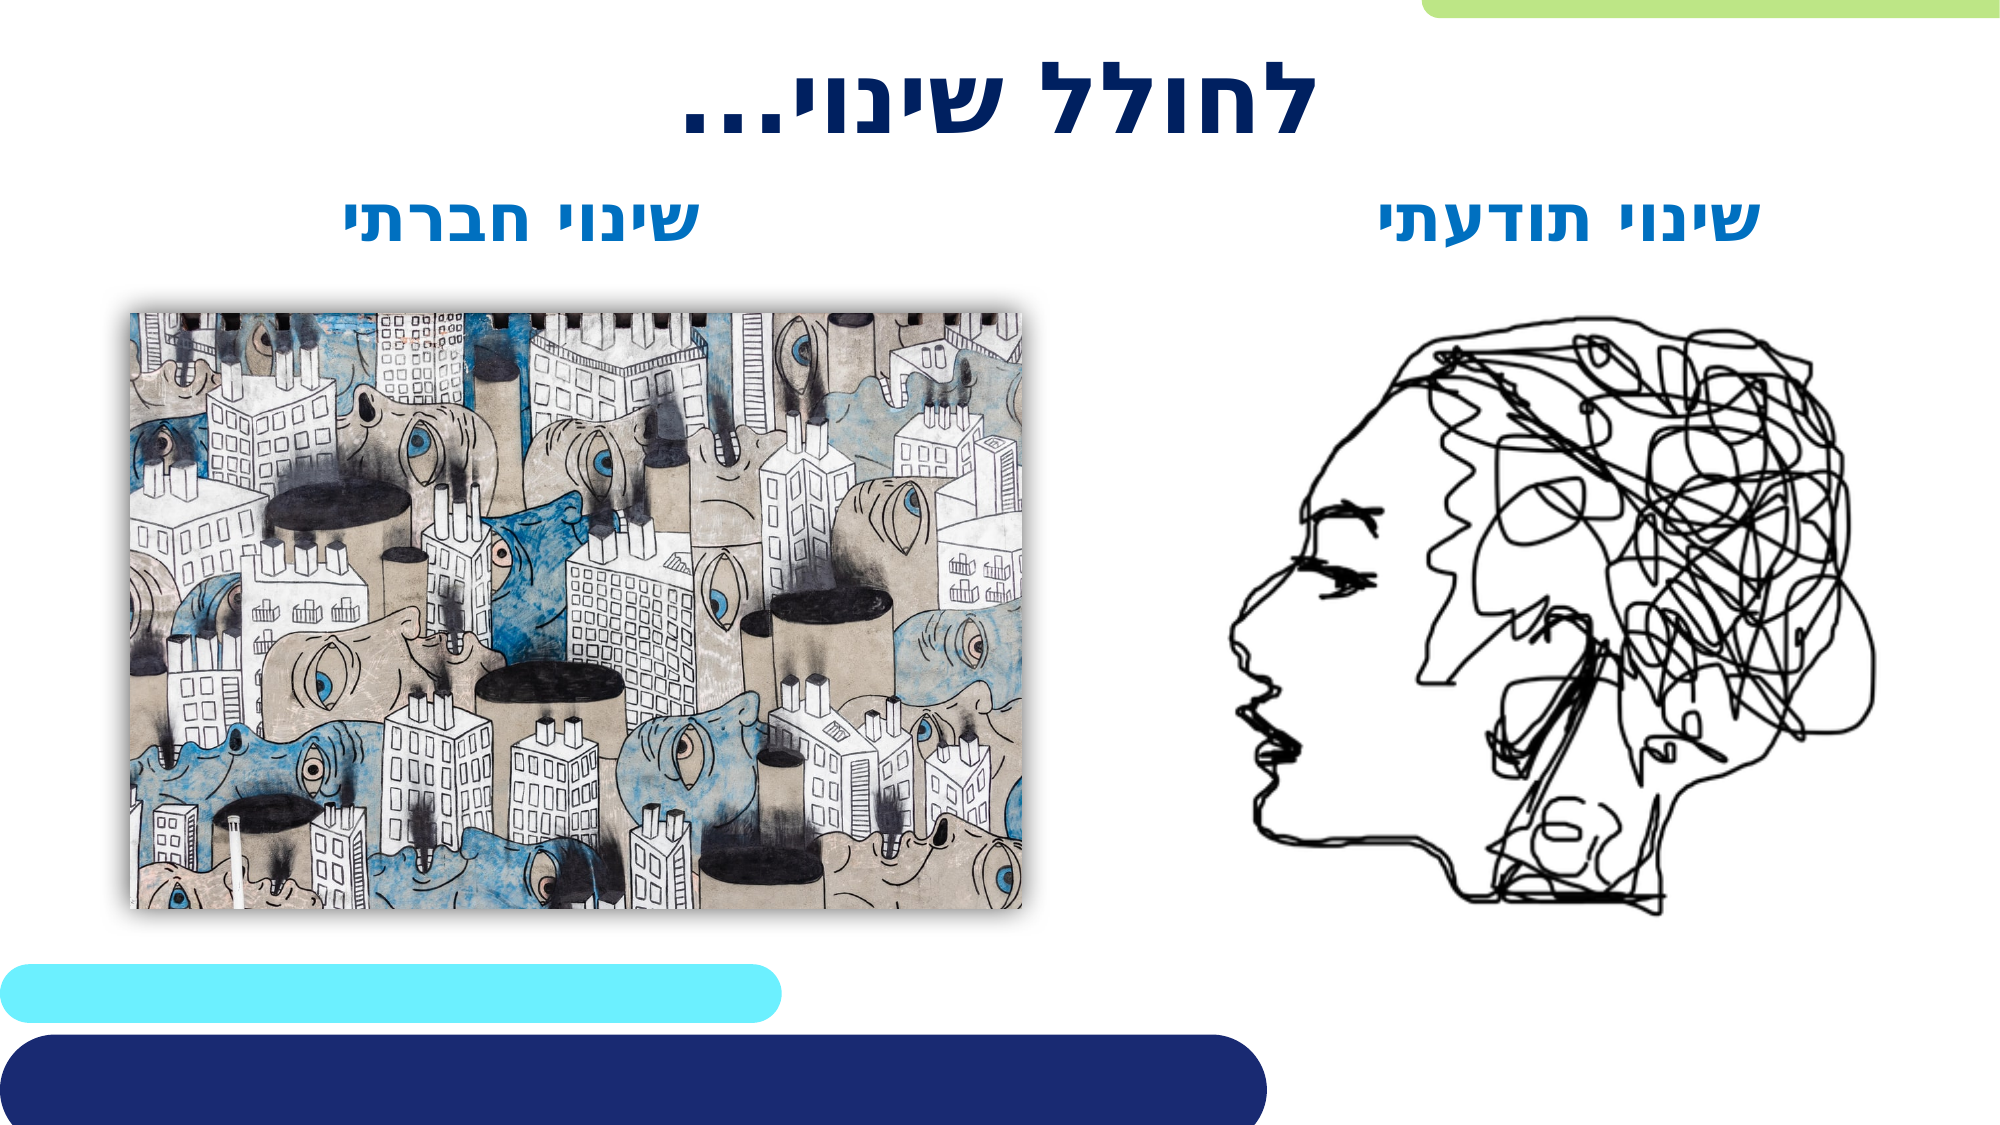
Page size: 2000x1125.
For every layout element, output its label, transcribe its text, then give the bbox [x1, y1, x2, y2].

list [129, 313, 1023, 909]
picture [1214, 277, 1891, 955]
title לחולל שינוי... [84, 34, 1916, 154]
list שינוי תודעתי שינוי חברתי [84, 173, 1916, 263]
